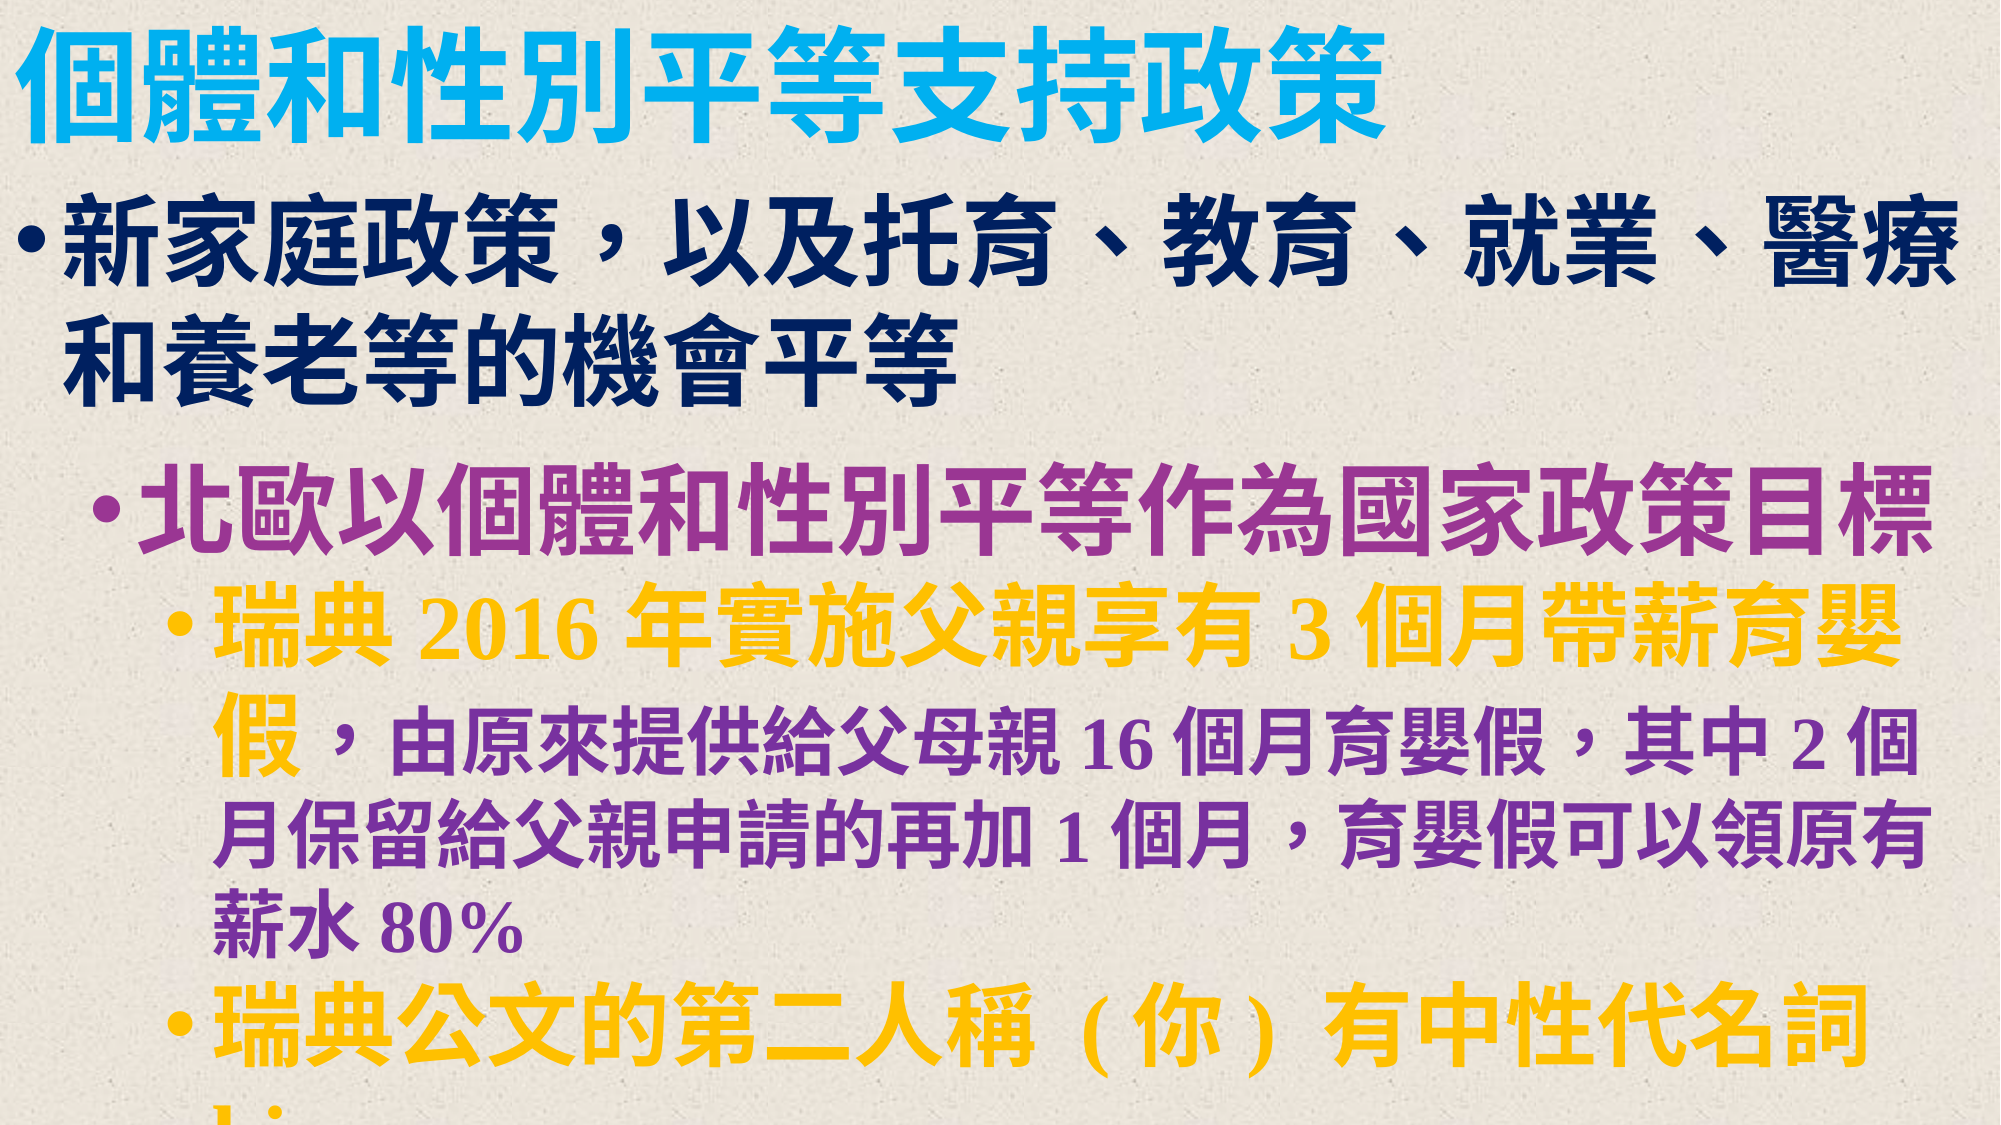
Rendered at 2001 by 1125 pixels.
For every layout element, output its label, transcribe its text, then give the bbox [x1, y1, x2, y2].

text_box 新家庭政策，以及托育、教育、就業、醫療和養老等的機會平等 北歐以個體和性別平等作為國家政策目標 瑞典2016年實施父親享有3個月帶薪育嬰假，由原來提供給父母親16個月育嬰假，其中2個月保留給父親申請的再加1個月，育嬰假可以領原有薪水80% 瑞典公文的第二人稱 (你) 有中性代名詞him 中性顏色是Tiffany藍紫色 [0, 170, 2000, 1125]
list 個體和性別平等支持政策 [0, 0, 1926, 140]
